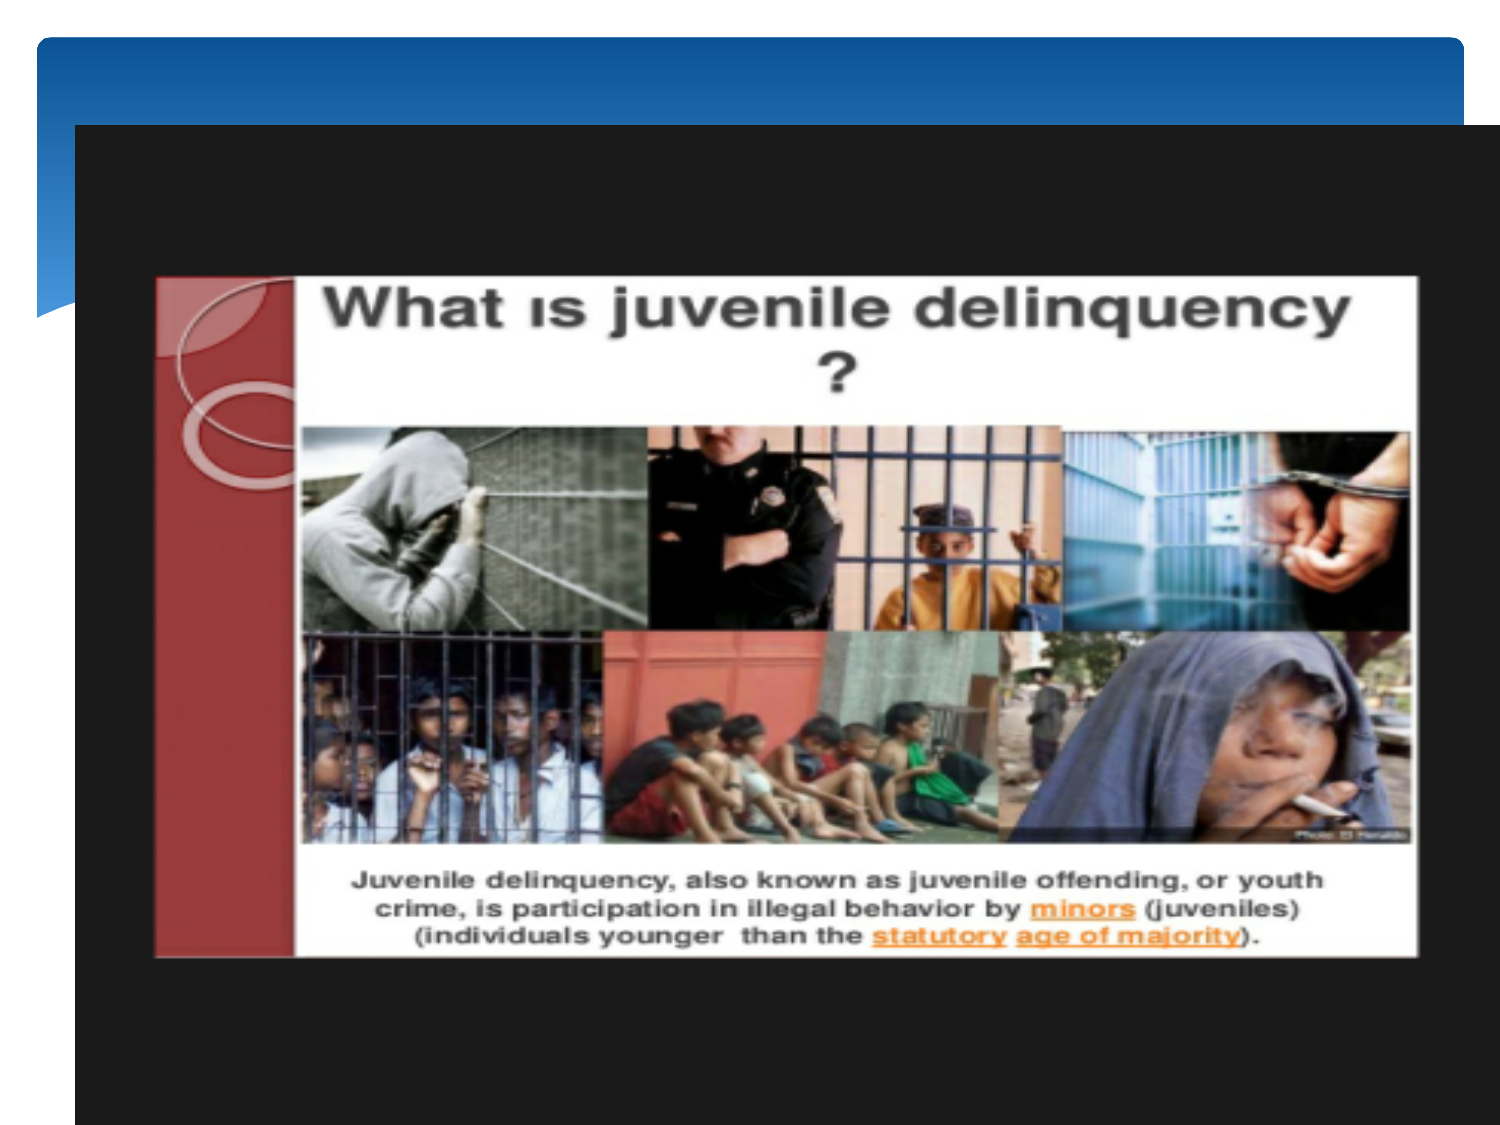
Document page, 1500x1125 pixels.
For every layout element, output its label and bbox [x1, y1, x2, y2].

list [74, 124, 1500, 1125]
